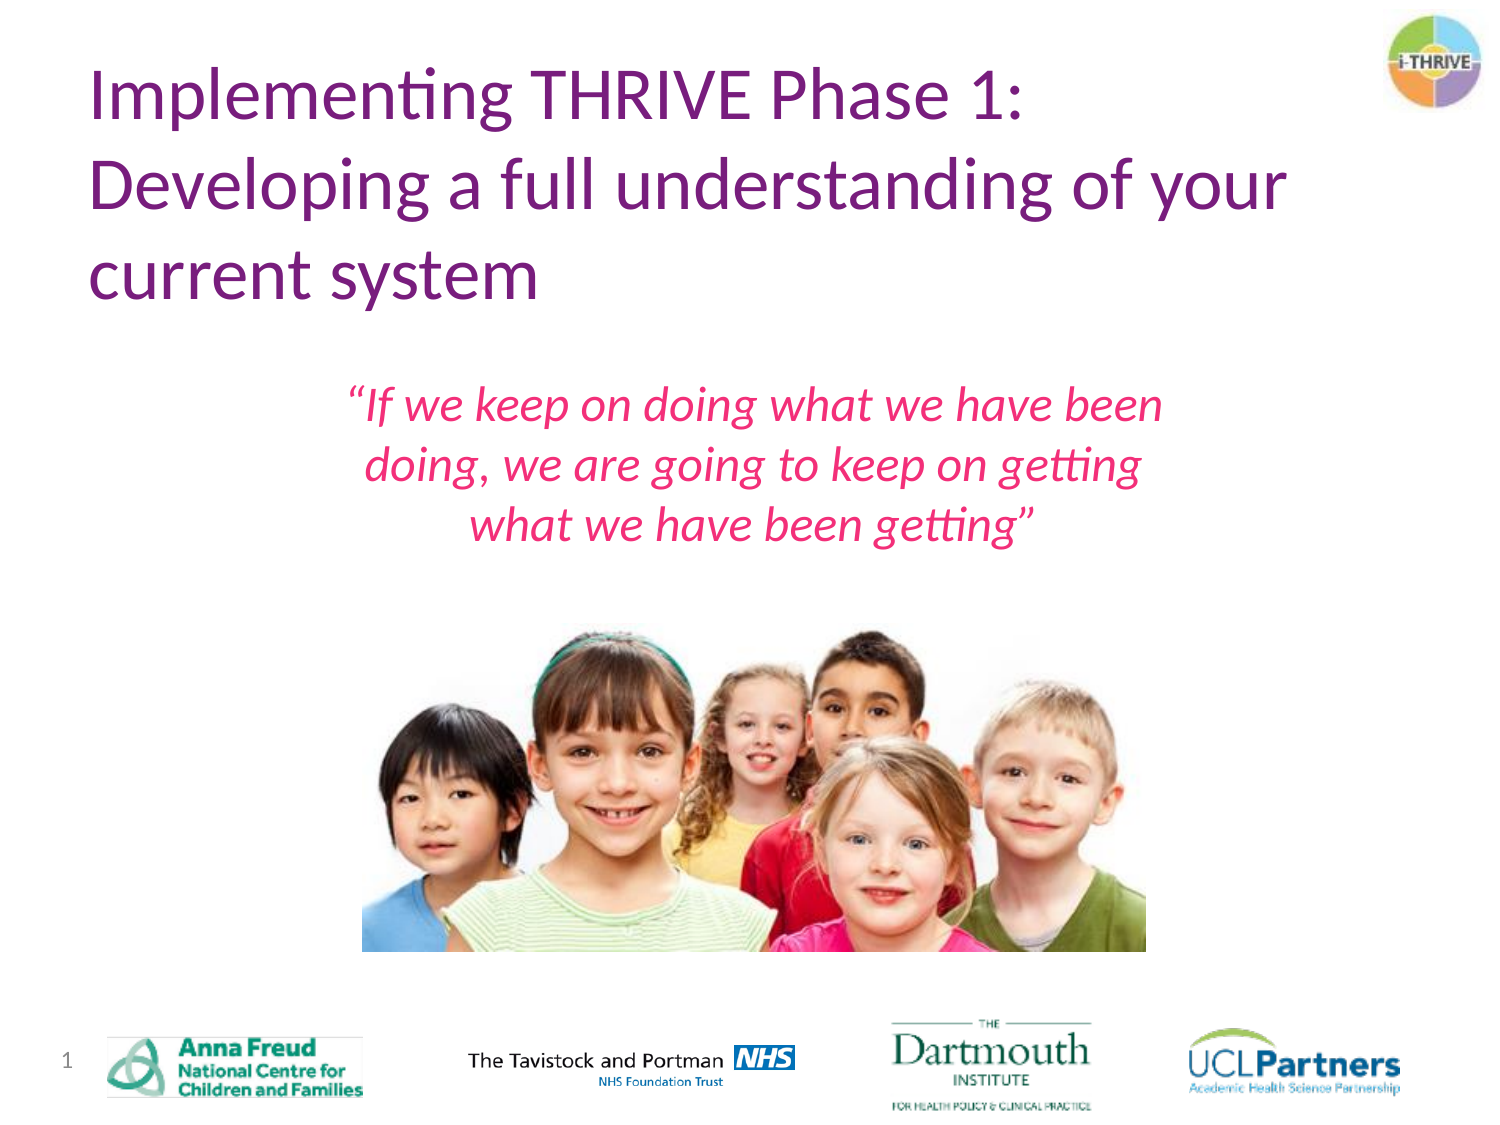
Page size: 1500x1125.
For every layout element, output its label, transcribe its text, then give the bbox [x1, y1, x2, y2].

picture [362, 623, 1146, 952]
text_box “If we keep on doing what we have been doing, we are going to keep on getting what we have been getting” [296, 363, 1212, 559]
picture [890, 1012, 1095, 1114]
picture [107, 1028, 363, 1107]
picture [468, 1045, 795, 1086]
picture [1189, 1024, 1400, 1101]
picture [1383, 9, 1489, 113]
title Implementing THRIVE Phase 1: Developing a full understanding of your current system [74, 36, 1349, 338]
